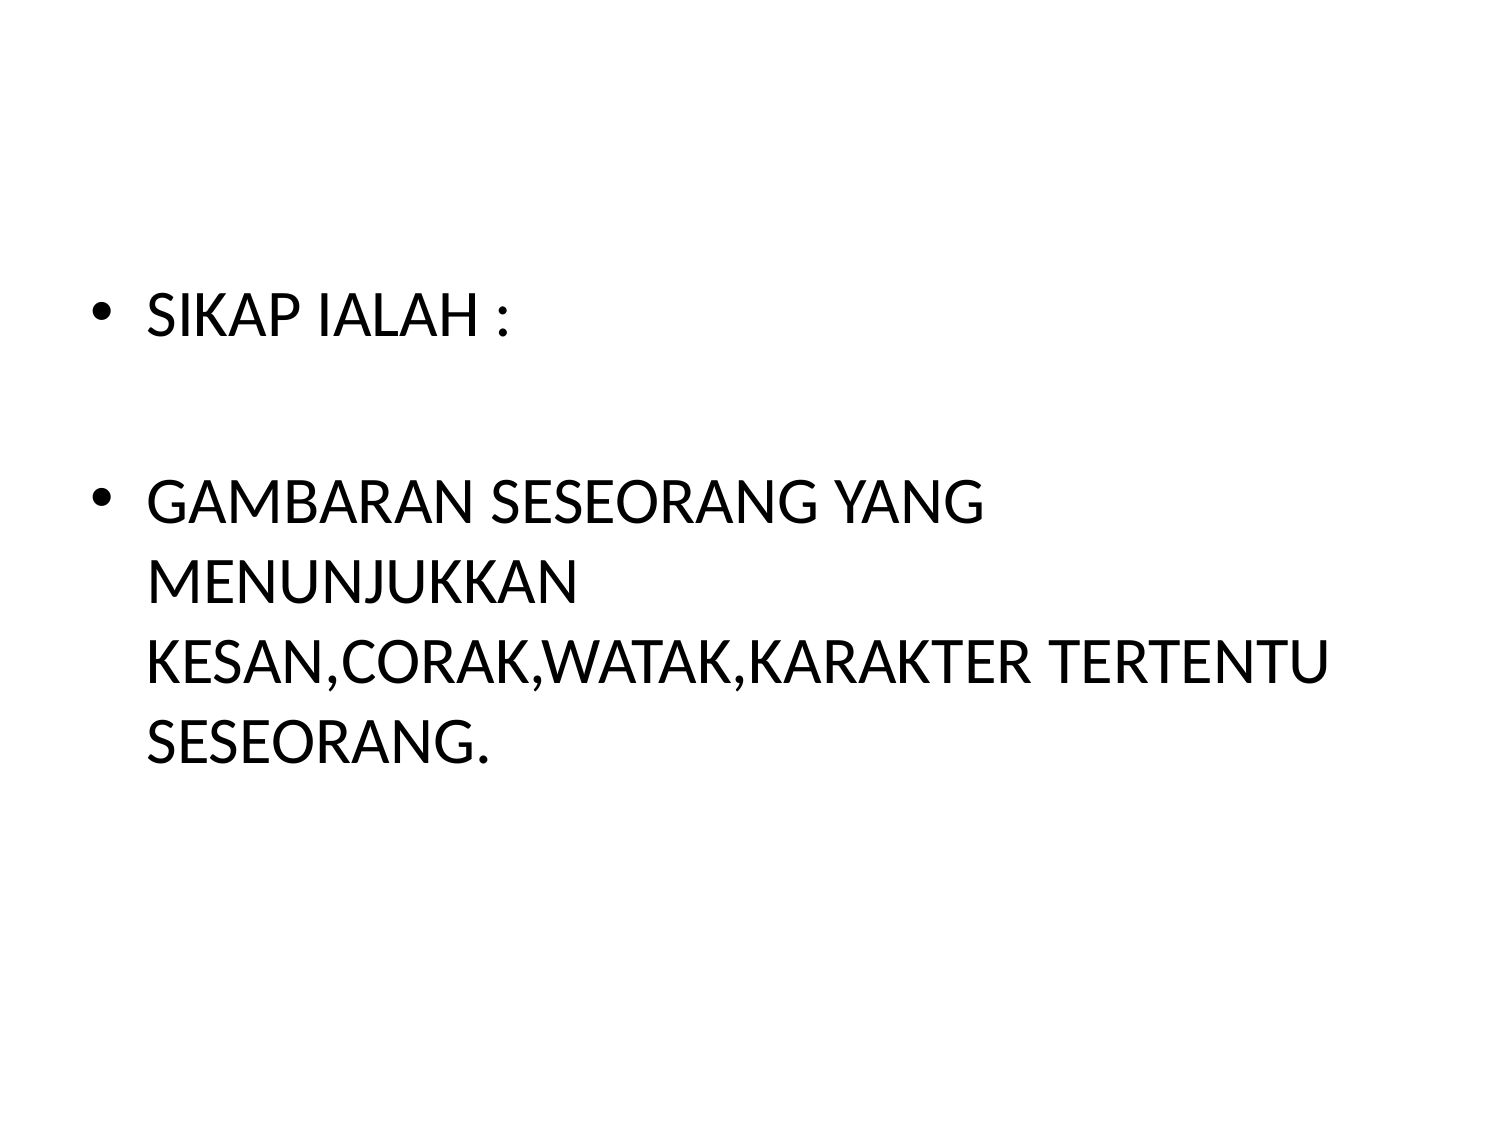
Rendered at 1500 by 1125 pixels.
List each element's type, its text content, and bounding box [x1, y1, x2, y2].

list SIKAP IALAH : GAMBARAN SESEORANG YANG MENUNJUKKAN KESAN,CORAK,WATAK,KARAKTER TERTENTU SESEORANG. [75, 262, 1425, 1005]
